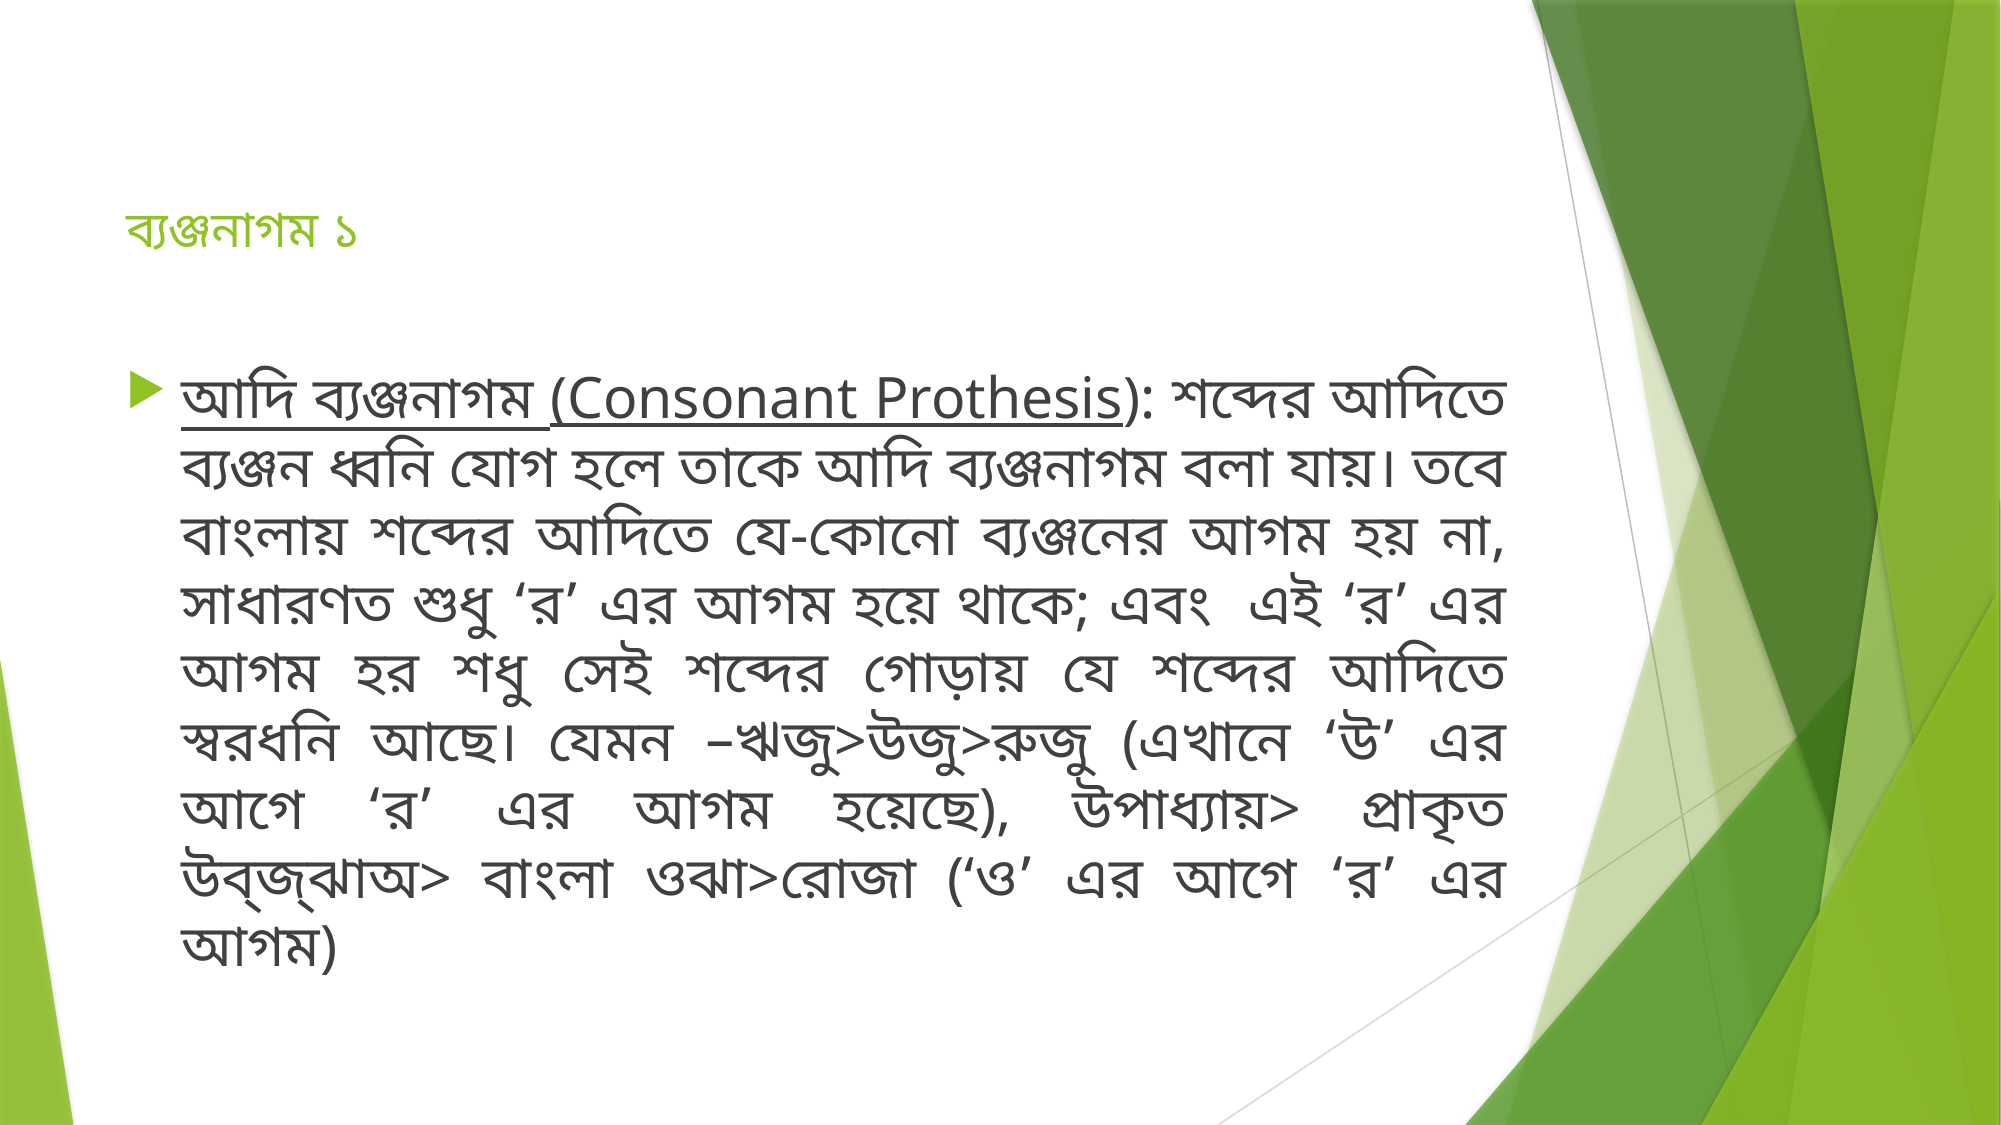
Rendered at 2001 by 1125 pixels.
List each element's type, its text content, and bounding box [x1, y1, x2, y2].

list আদি ব্যঞ্জনাগম (Consonant Prothesis): শব্দের আদিতে ব্যঞ্জন ধ্বনি যোগ হলে তাকে আদি ব্যঞ্জনাগম বলা যায়। তবে বাংলায় শব্দের আদিতে যে-কোনো ব্যঞ্জনের আগম হয় না, সাধারণত শুধু ‘র’ এর আগম হয়ে থাকে; এবং এই ‘র’ এর আগম হর শধু সেই শব্দের গোড়ায় যে শব্দের আদিতে স্বরধনি আছে। যেমন –ঋজু>উজু>রুজু (এখানে ‘উ’ এর আগে ‘র’ এর আগম হয়েছে), উপাধ্যায়> প্রাকৃত উব্‌জ্‌ঝাঅ> বাংলা ওঝা>রোজা (‘ও’ এর আগে ‘র’ এর আগম) [111, 354, 1522, 992]
title ব্যঞ্জনাগম ১ [111, 99, 1522, 317]
